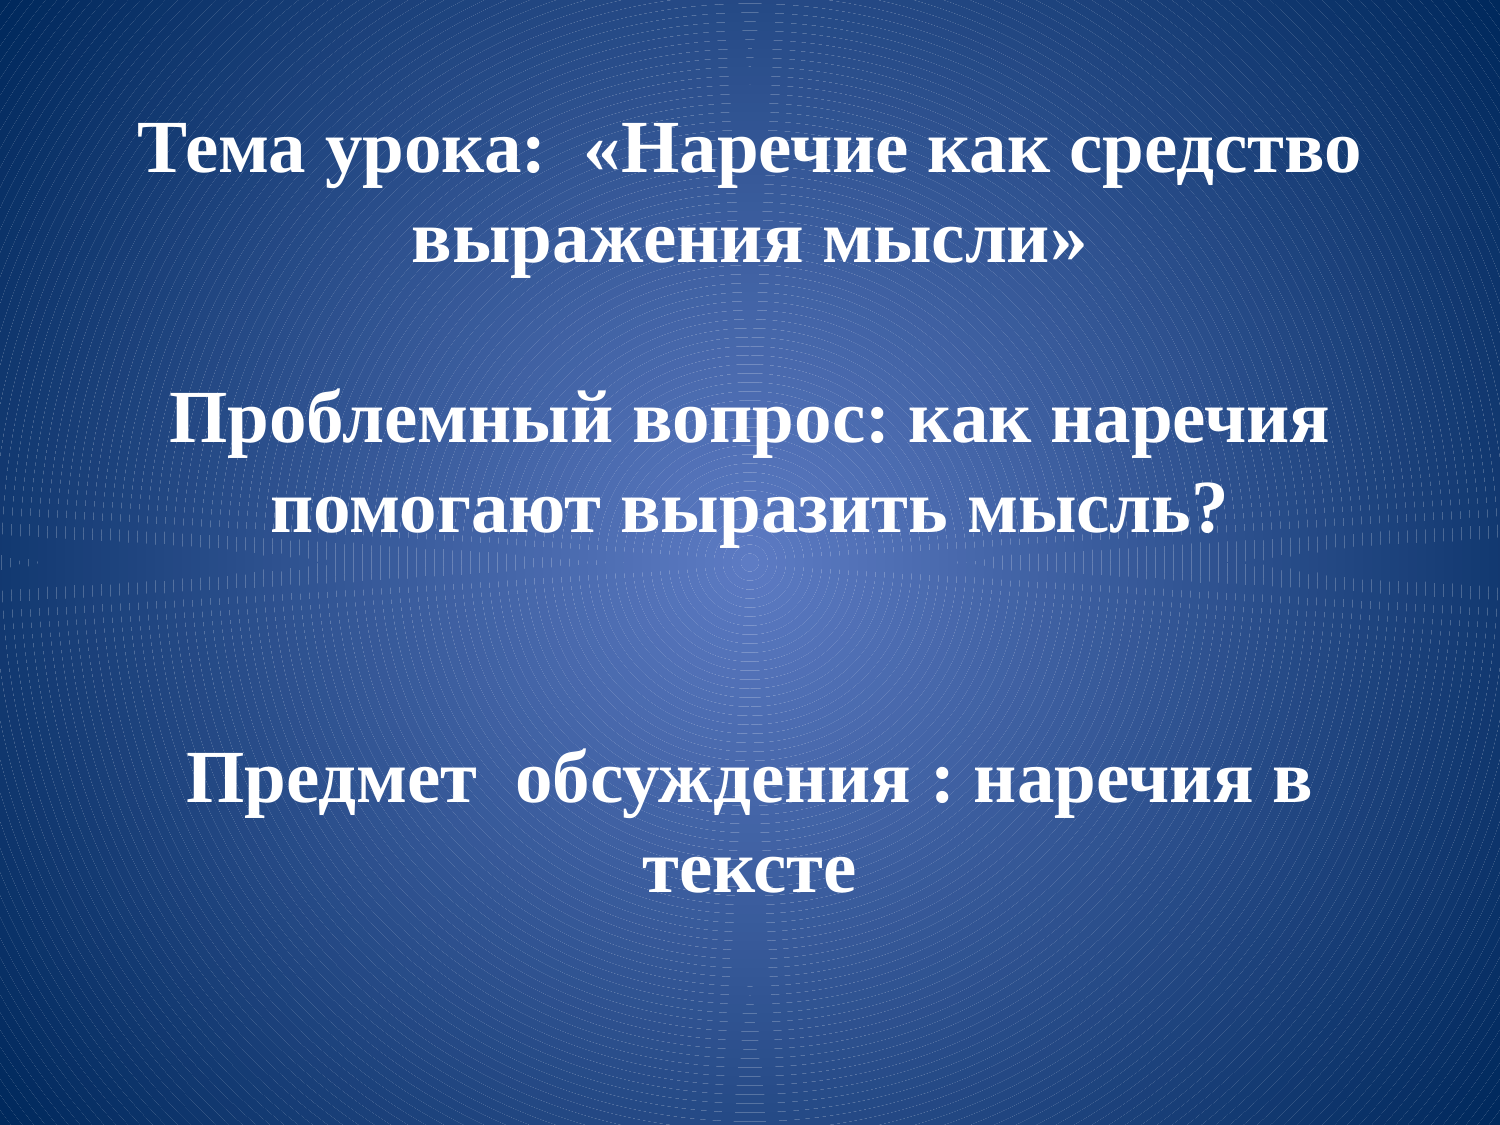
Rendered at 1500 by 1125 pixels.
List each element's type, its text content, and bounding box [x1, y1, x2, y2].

text_box Тема урока: «Наречие как средство выражения мысли» Проблемный вопрос: как наречия помогают выразить мысль? Предмет обсуждения : наречия в тексте [100, 89, 1400, 915]
